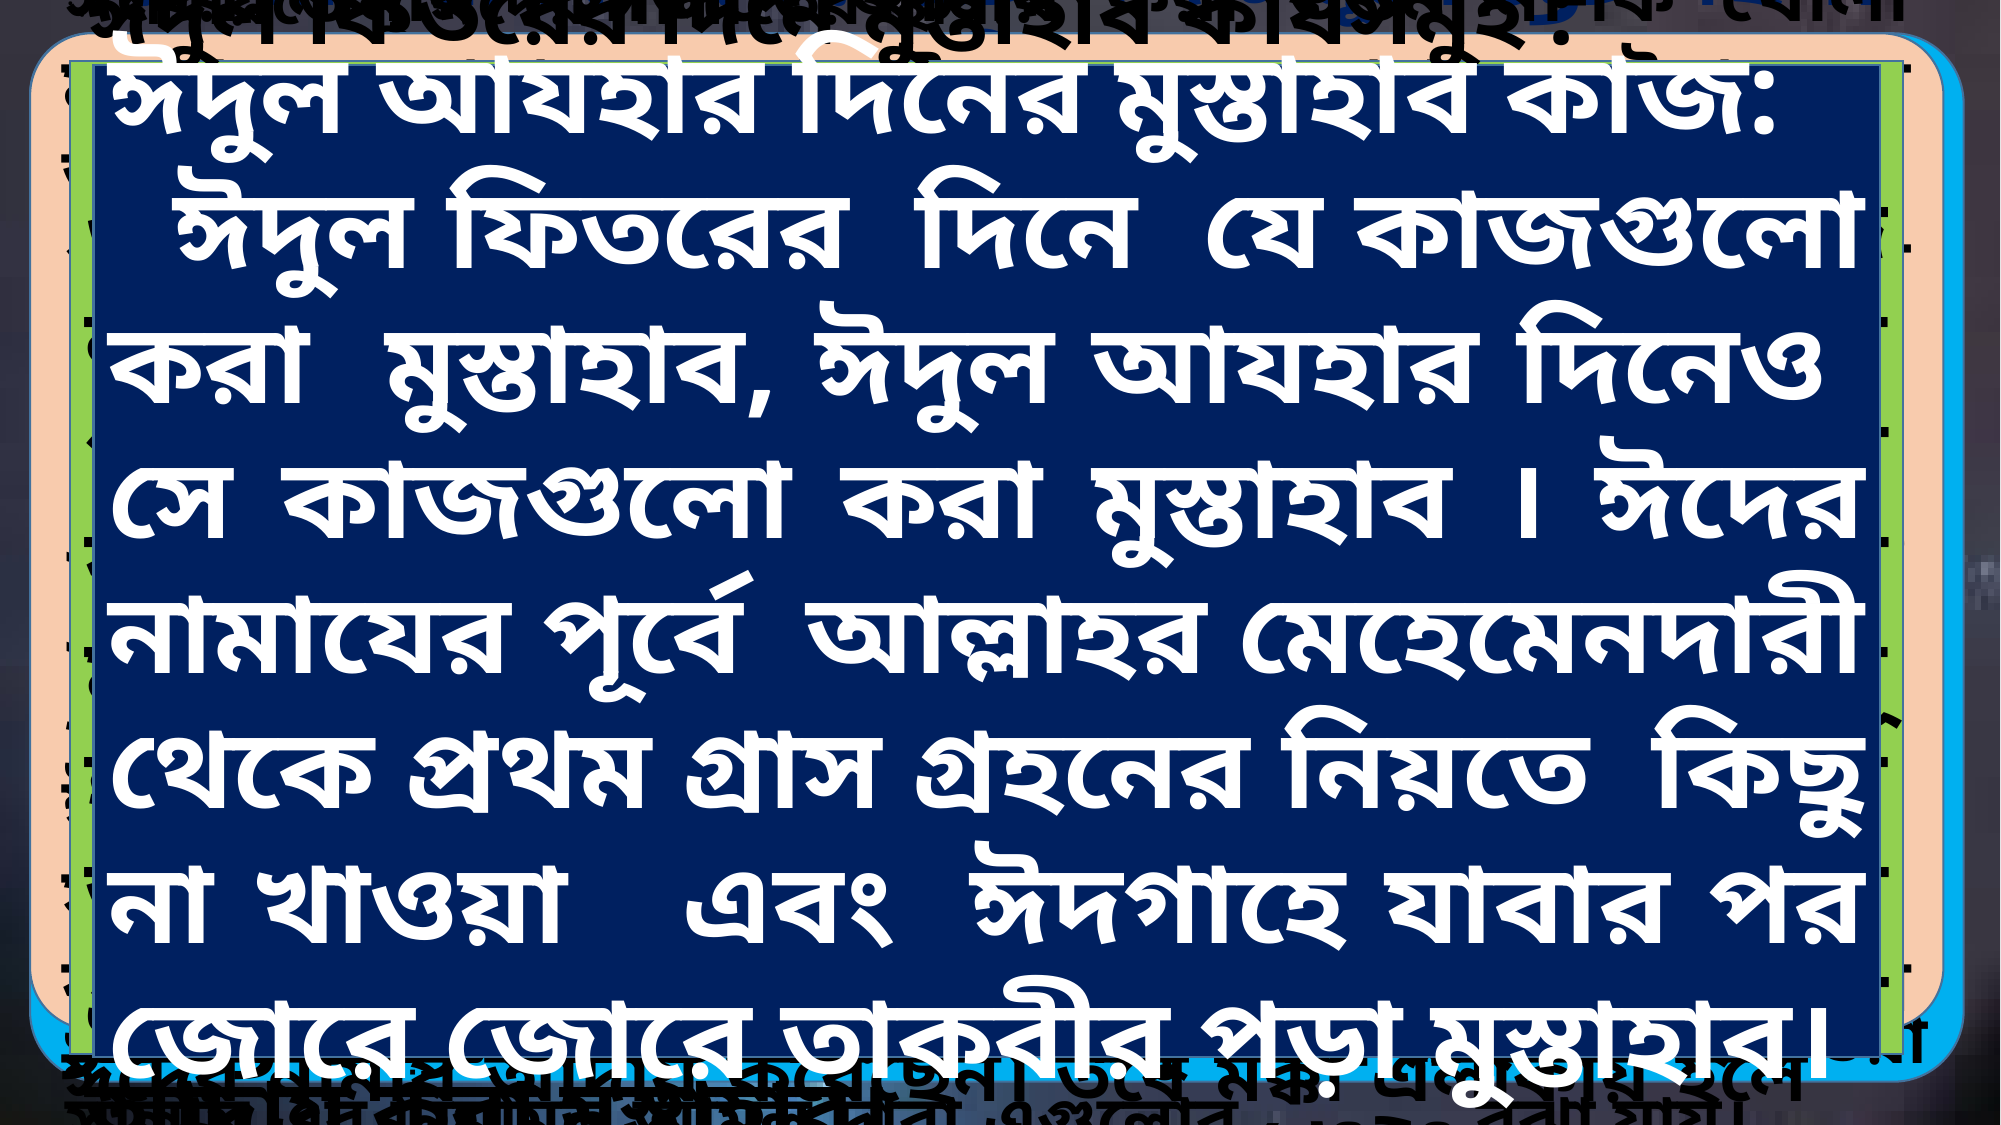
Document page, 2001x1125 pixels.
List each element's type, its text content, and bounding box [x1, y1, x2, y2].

text_box ⴔ ঈদের সালাতের জন্যে মসজিদ, না খোলা ময়দান উত্তম: ঈদের নামায মসজিদে আদায় করা উত্তম না-কি খোলা ময়দানে আদায় করা উত্তম, এ ব্যাপারে ইমামদের অভিমতসহ নিম্নে আলোচনা করা হলো। ইমাম শাফেয়ী ও ইমাম ইয়াহইয়া রহ. এর মতে ঈদের নামায মসজিদে আদায় করা উত্তম। তাদের দলীল:- হযরত আবূ হুরায়রা রা: হতে বর্ণিত হাদিস فصلّى بهم النّبى صلّى الله عليه وسلّم صلوة العيد فى المسجد ২. ইমাম মালেক ও ইমাম আবূ হানিফা রহ. এর মতে, ঈদের নামায ময়দানে আদায় করা উত্তম। তাদের দলীল সমূহ নিম্নরুপ- ক. রাসূল সাল্লাল্লাহু আলাইহি ওয়া সাল্লাম সর্বদা ময়দানে ঈদের নামায আদায় করেছেন। তবে মক্কা এলাকায় হলে মসজিদে হারামে আদায় করা উত্তম। [29, 32, 1945, 1027]
text_box ঈদুল আযহার দিনের মুস্তাহাব কাজ: ঈদুল ফিতরের দিনে যে কাজগুলো করা মুস্তাহাব, ঈদুল আযহার দিনেও সে কাজগুলো করা মুস্তাহাব । ঈদের নামাযের পূর্বে আল্লাহর মেহেমেনদারী থেকে প্রথম গ্রাস গ্রহনের নিয়তে কিছু না খাওয়া এবং ঈদগাহে যাবার পর জোরে জোরে তাকবীর পড়া মুস্তাহাব। [92, 64, 1881, 1058]
text_box 󠄉 শরীয়তে দু’ঈদের সালাতের স্থান: ঈদের নামাযের শরয়ী বিধান সম্পর্কে ইমামদের মাঝে মতানৈক্য রয়েছে। নিম্নে তা প্রদত্ত হলো। সাহেবাইনের মতে, ঈদের নামায সুন্নাতে মুয়াক্কাদাহ। তাঁদের দলীল হচ্ছে নিম্নোক্ত হাদিস- انّه صلى الله عليه وسلم قال خمس صلوات فى اليوم والليل فقال هل على غيرها قال لا الا ان تطوّع উপরিক্ত হাদিস দ্বারা বুঝা যায়, পাঁচ ওয়াক্ত নামায ব্যতিত সব নামায তাত্বাওয়া এর অধীনে। অতএব, দু’ঈদের নামায সুন্নাতে মুয়াক্কাদাহ। ২. ইমাম আহমদ রহ. এর মতে, ঈদের নামায ফরযে কিফায়াহ। ৩. ইমাম আবূ হানিফা রহ. এর মতে, ঈদের নামায ওয়াজিব । দলীল, فصلّ لربّك وانحر অপরদিকে রাসূল সাল্লাল্লাহু আলাইহি ওয়া সাল্লাম এর নিয়মিত আমল দ্বারা এগুলোর وجوب বুঝা যায়। [29, 32, 1965, 1083]
text_box ঈদুল ফিতরের দিনে মুস্তাহাব কার্যসমুহ : ১. মিসওয়াক করা। ২. ভালোভাবে গোসল করা। ৩. সাধ্যানুযায়ী সুন্দর পোশাক করা। ৪. সুগন্ধি লাগানো। ৫. ঈদের নামাযে রওয়ানা হওয়ার পূর্বে মিষ্টি জাতীয় খাদ্য খাওয়া। ৬. তাকবীর বলতে বলতে ঈদগাহে গমন করা। সাহেবাইনের মতে, তাকবীর জোরে পড়া মুস্তাহাব। ইমাম আবূ হানিফা রহ. এর মতে, তাকবীর জোরে পড়া জায়েজ নেই। ৭. এক পথে যাওয়া অন্য পথে প্রত্যাবর্তন করা। ৮. ঈদের দিন সকালে ফিতরা আদায় করা মুস্তাহাব। [69, 60, 1904, 1055]
